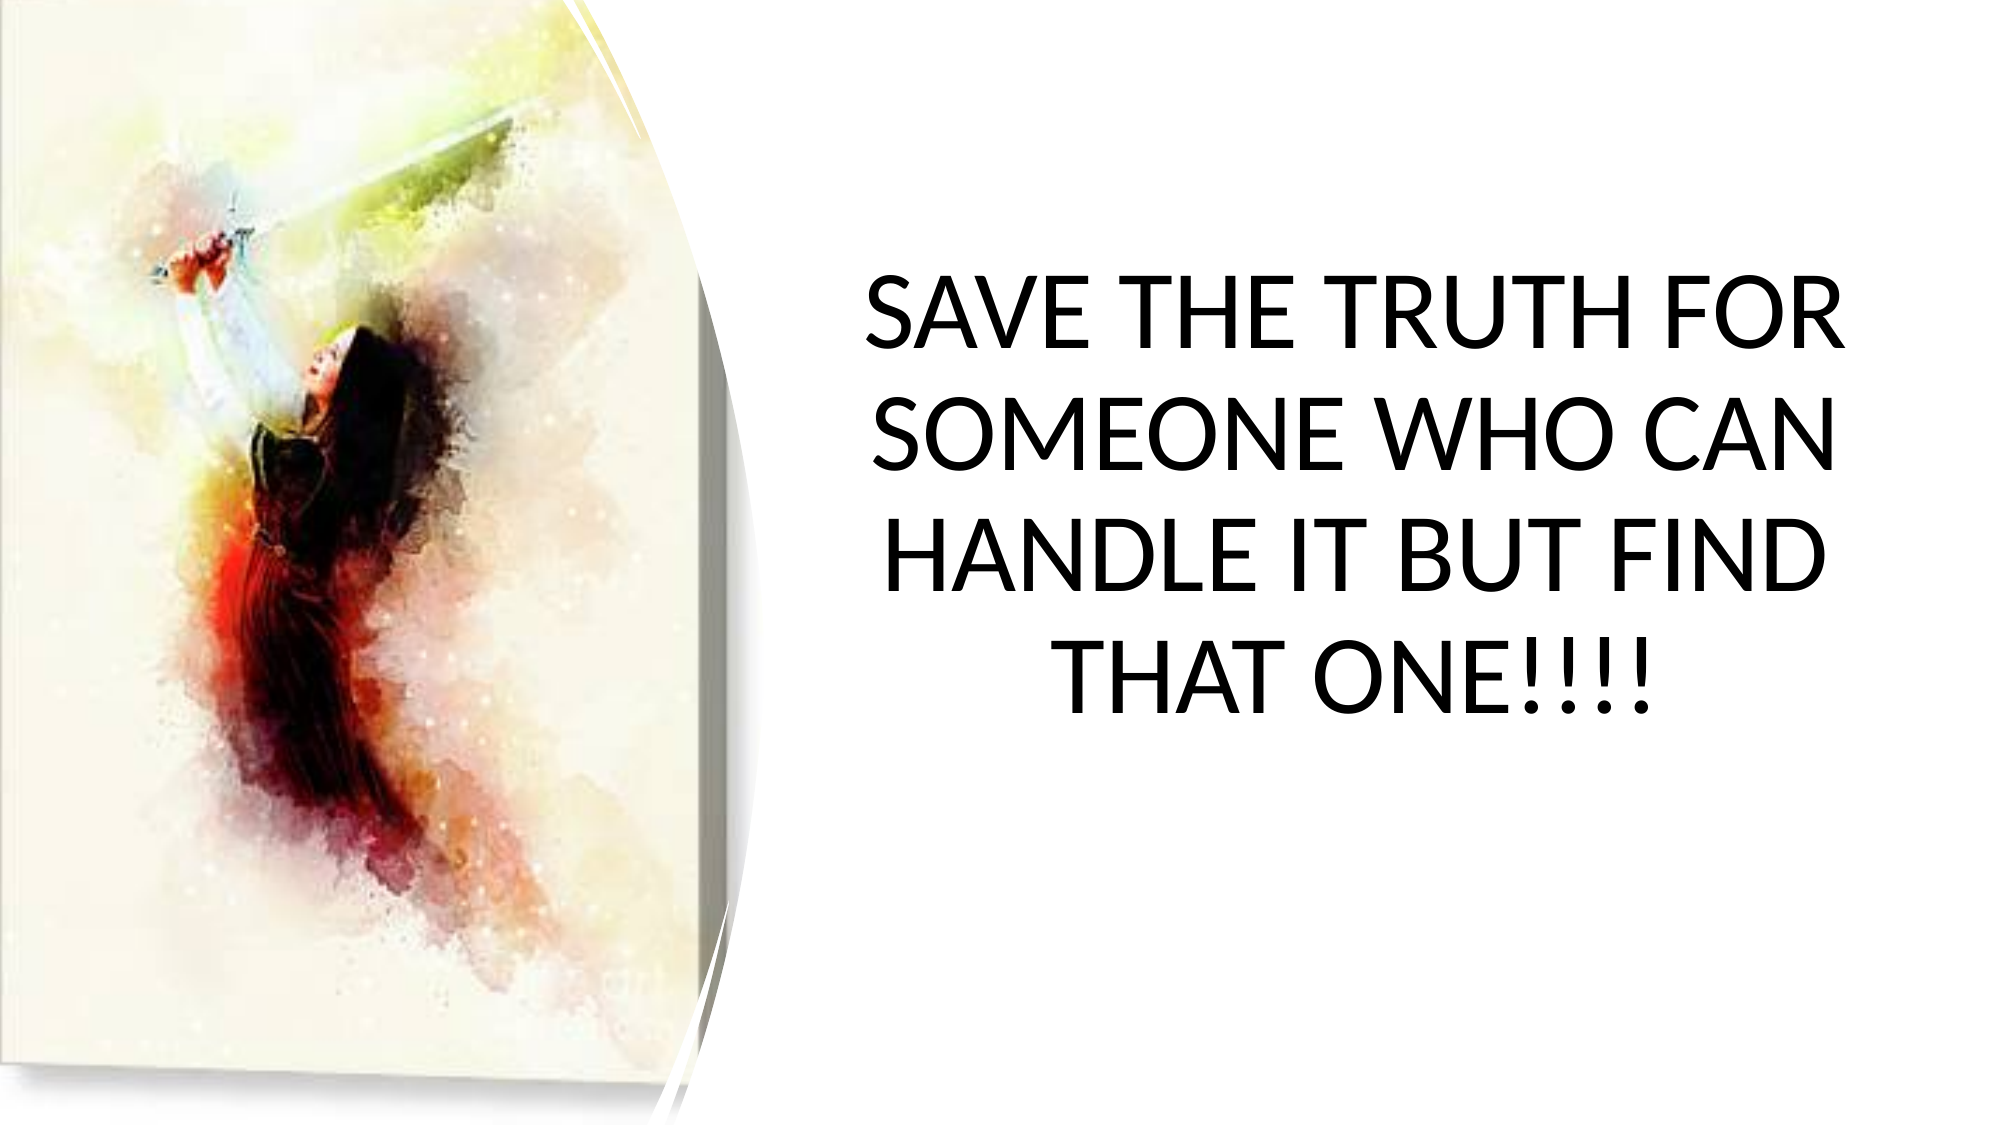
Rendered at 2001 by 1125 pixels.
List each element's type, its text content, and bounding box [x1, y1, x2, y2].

picture [0, 0, 764, 1125]
subtitle SAVE THE TRUTH FOR SOMEONE WHO CAN HANDLE IT BUT FIND THAT ONE!!!! [764, 88, 1948, 1037]
text_box [764, 0, 2000, 1125]
